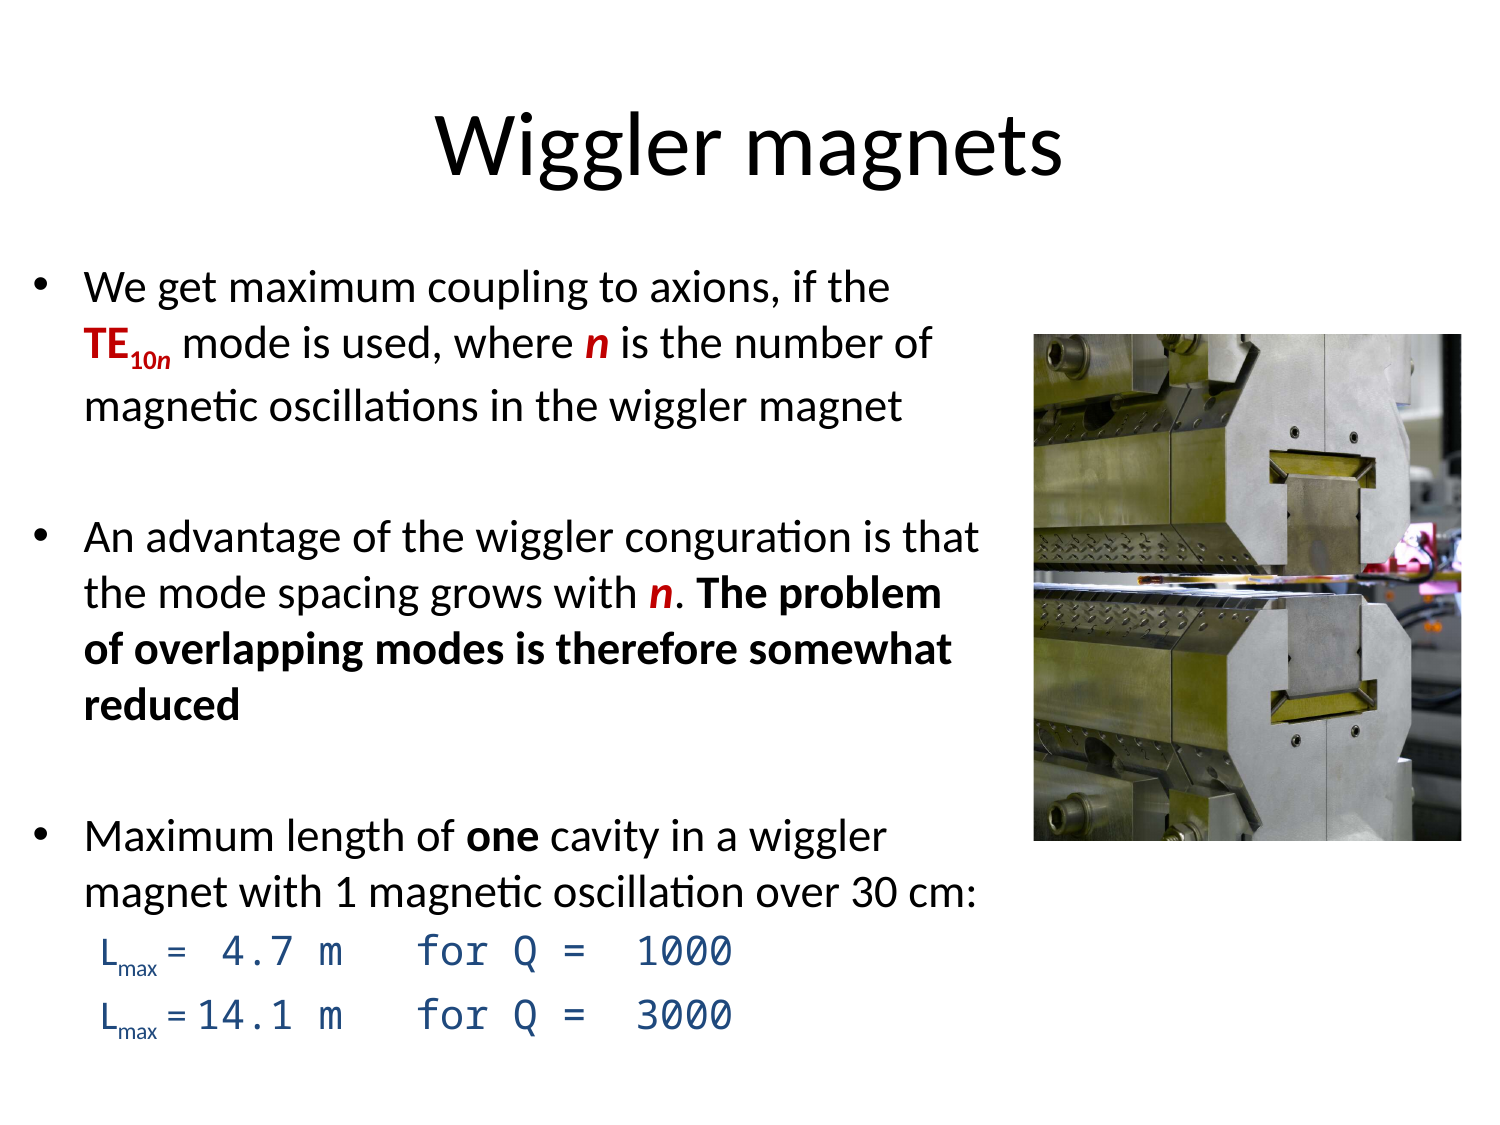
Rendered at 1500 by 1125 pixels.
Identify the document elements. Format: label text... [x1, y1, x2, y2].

list We get maximum coupling to axions, if the TE10n mode is used, where n is the number of magnetic oscillations in the wiggler magnet An advantage of the wiggler conguration is that the mode spacing grows with n. The problem of overlapping modes is therefore somewhat reduced Maximum length of one cavity in a wiggler magnet with 1 magnetic oscillation over 30 cm: Lmax = 4.7 m for Q = 1000 Lmax = 14.1 m for Q = 3000 [17, 248, 999, 1118]
picture [1033, 334, 1462, 841]
title Wiggler magnets [75, 45, 1425, 233]
